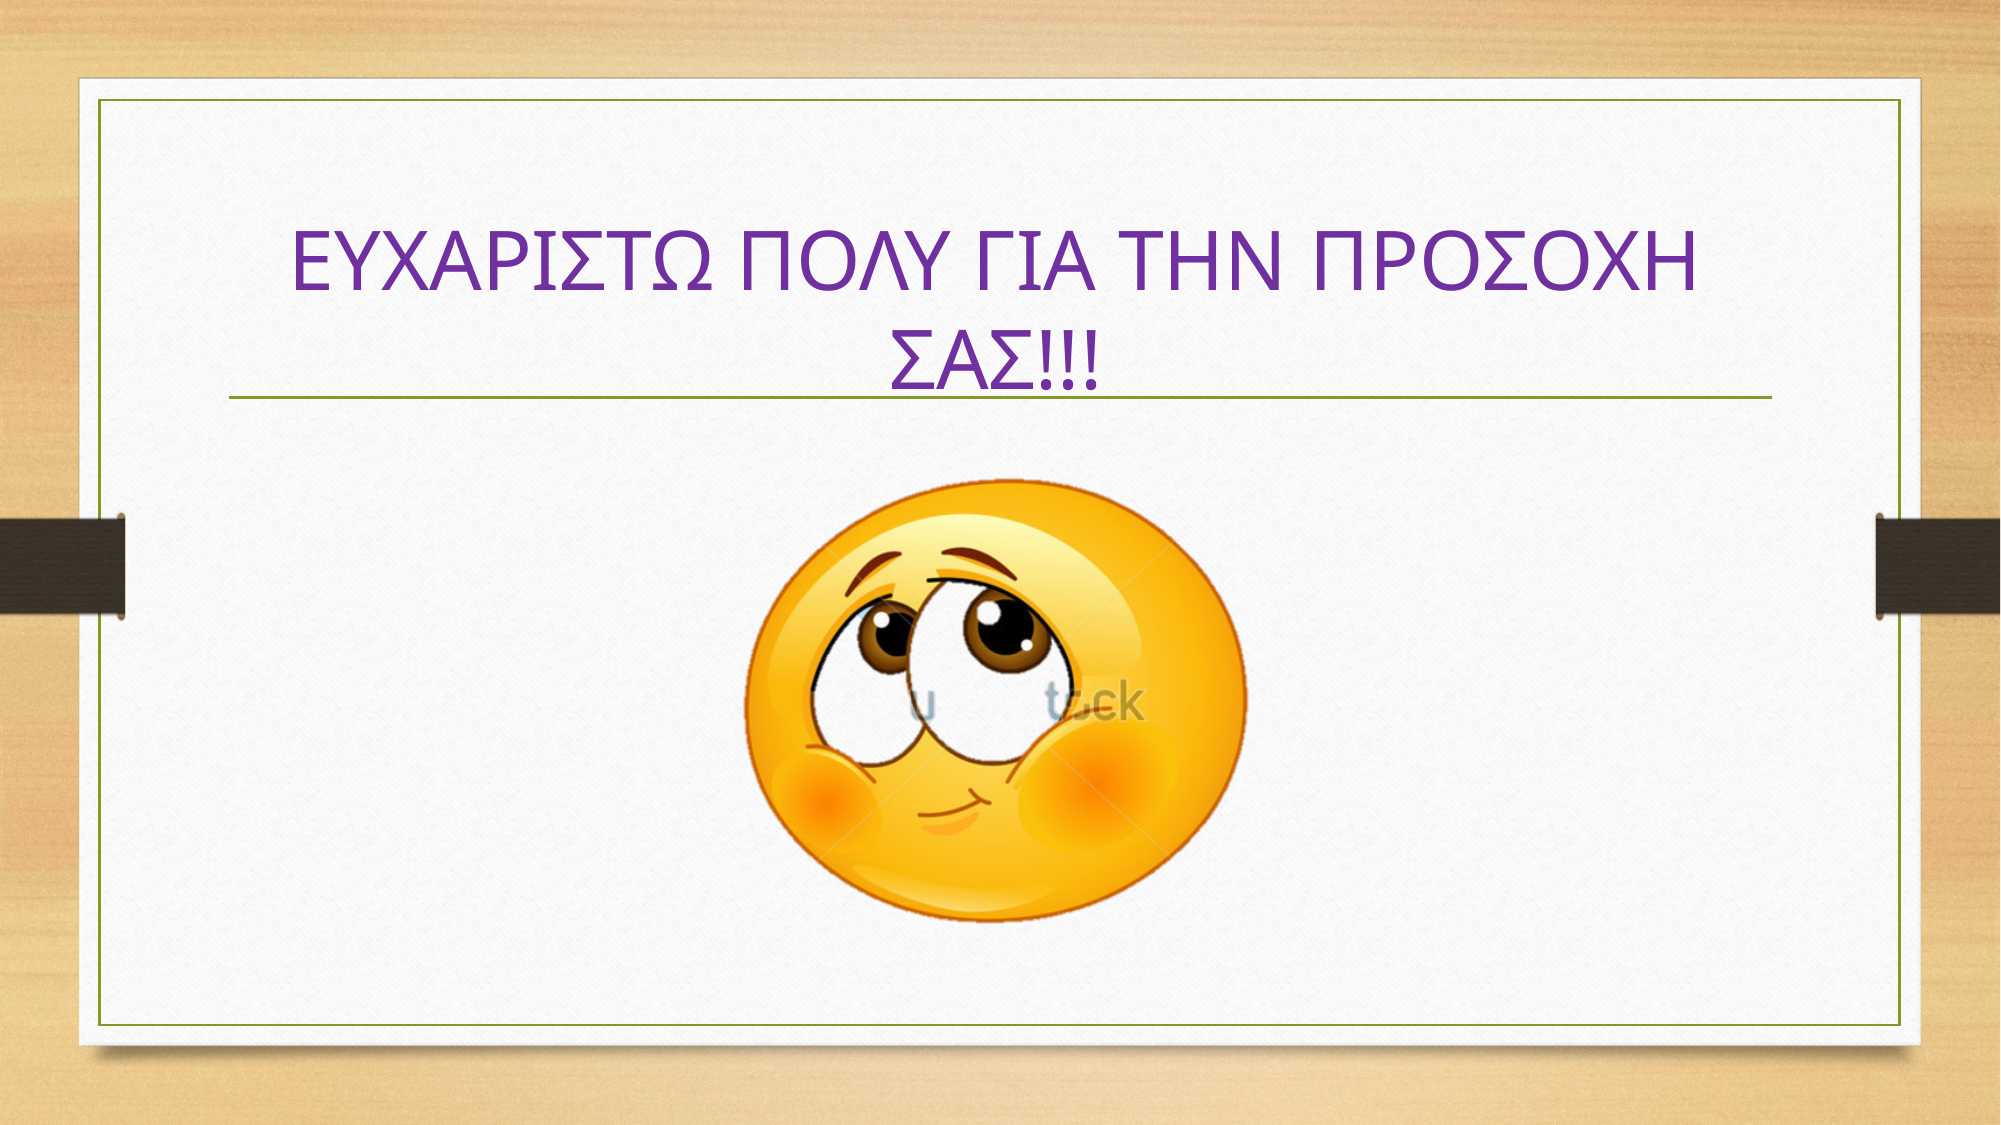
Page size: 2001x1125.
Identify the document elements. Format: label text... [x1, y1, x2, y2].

picture [0, 0, 2001, 1125]
title ΕΥΧΑΡΙΣΤΩ ΠΟΛΥ ΓΙΑ ΤΗΝ ΠΡΟΣΟΧΗ ΣΑΣ!!! [208, 200, 1784, 415]
